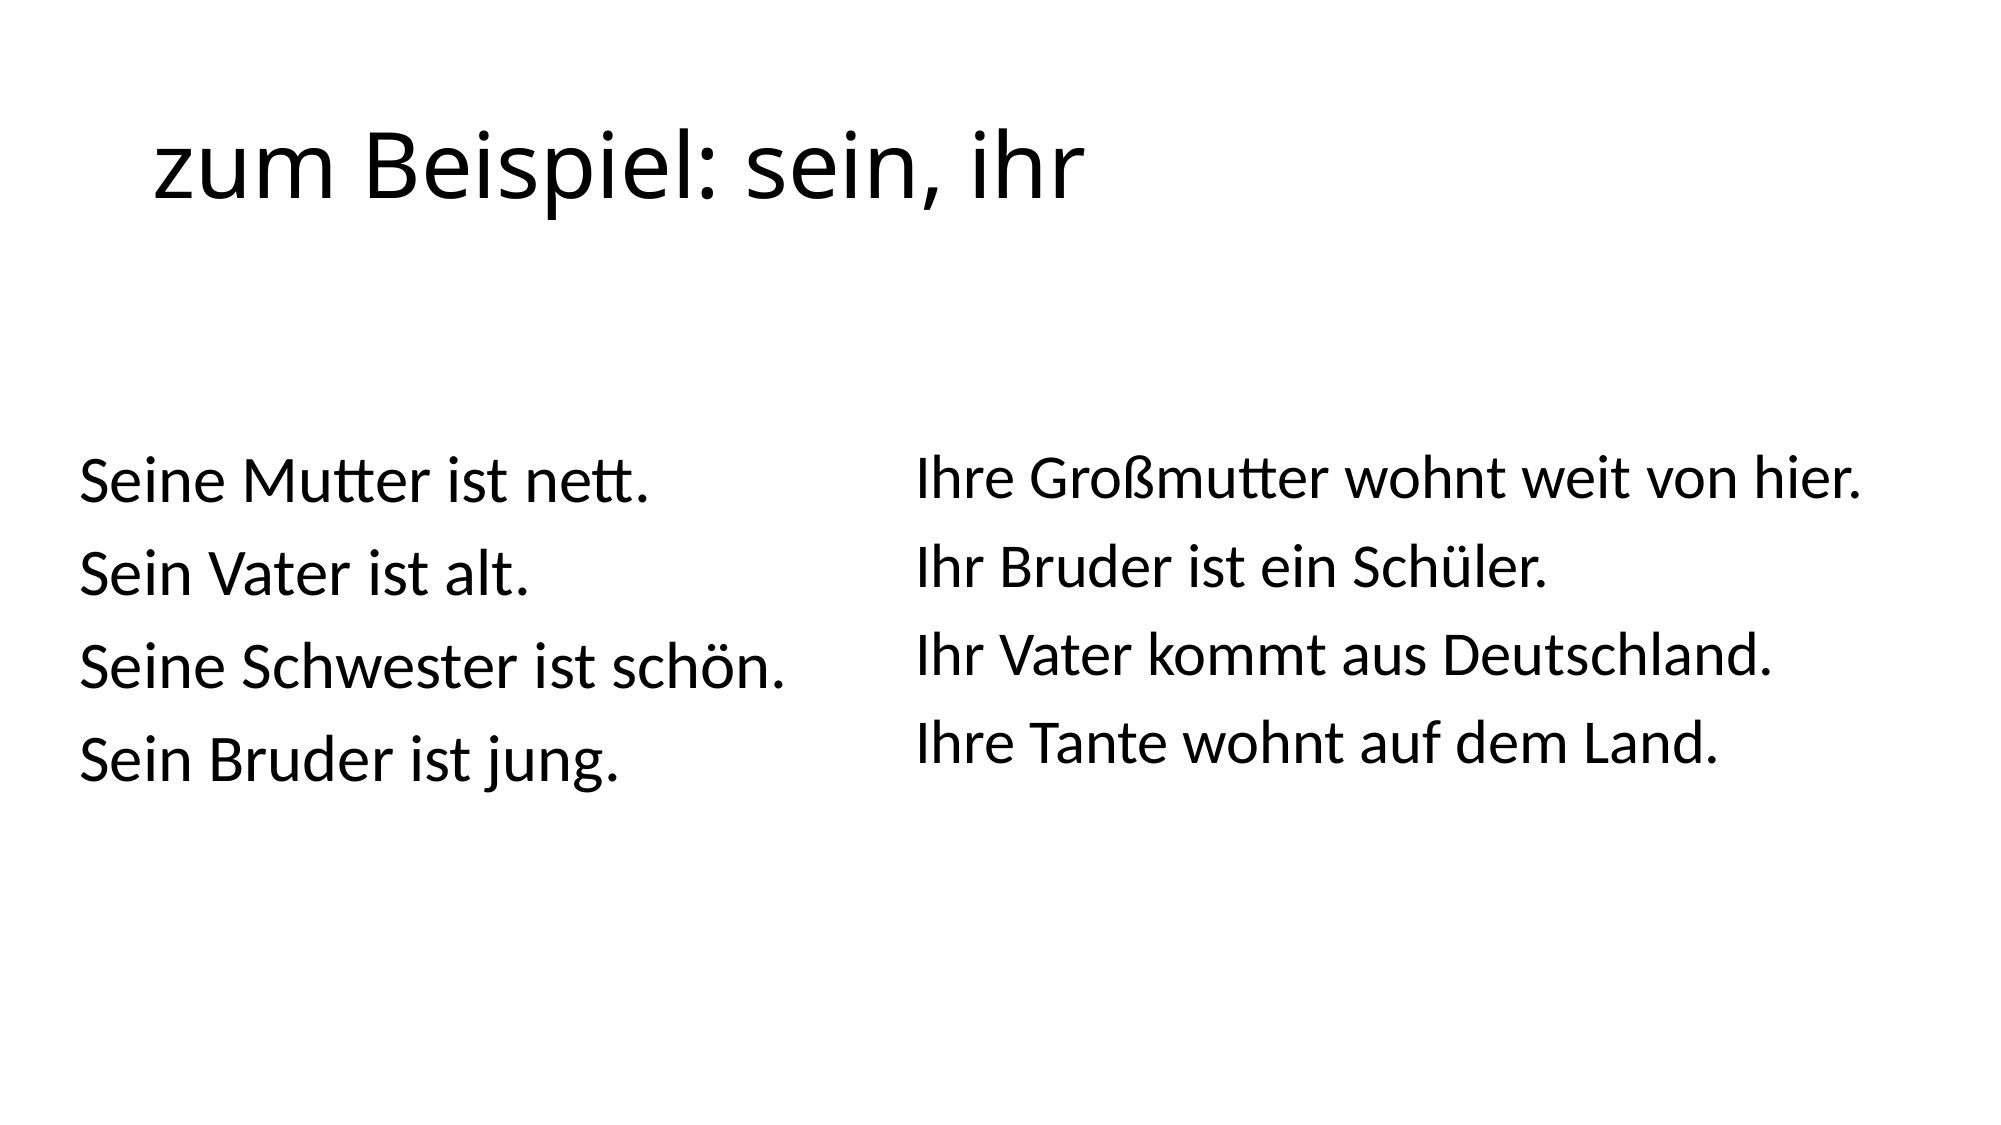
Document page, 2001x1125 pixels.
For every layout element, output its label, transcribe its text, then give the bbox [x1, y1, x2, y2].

title zum Beispiel: sein, ihr [137, 59, 1863, 278]
list Ihre Großmutter wohnt weit von hier. Ihr Bruder ist ein Schüler. Ihr Vater kommt aus Deutschland. Ihre Tante wohnt auf dem Land. [900, 437, 1949, 950]
list Seine Mutter ist nett. Sein Vater ist alt. Seine Schwester ist schön. Sein Bruder ist jung. [64, 437, 900, 950]
